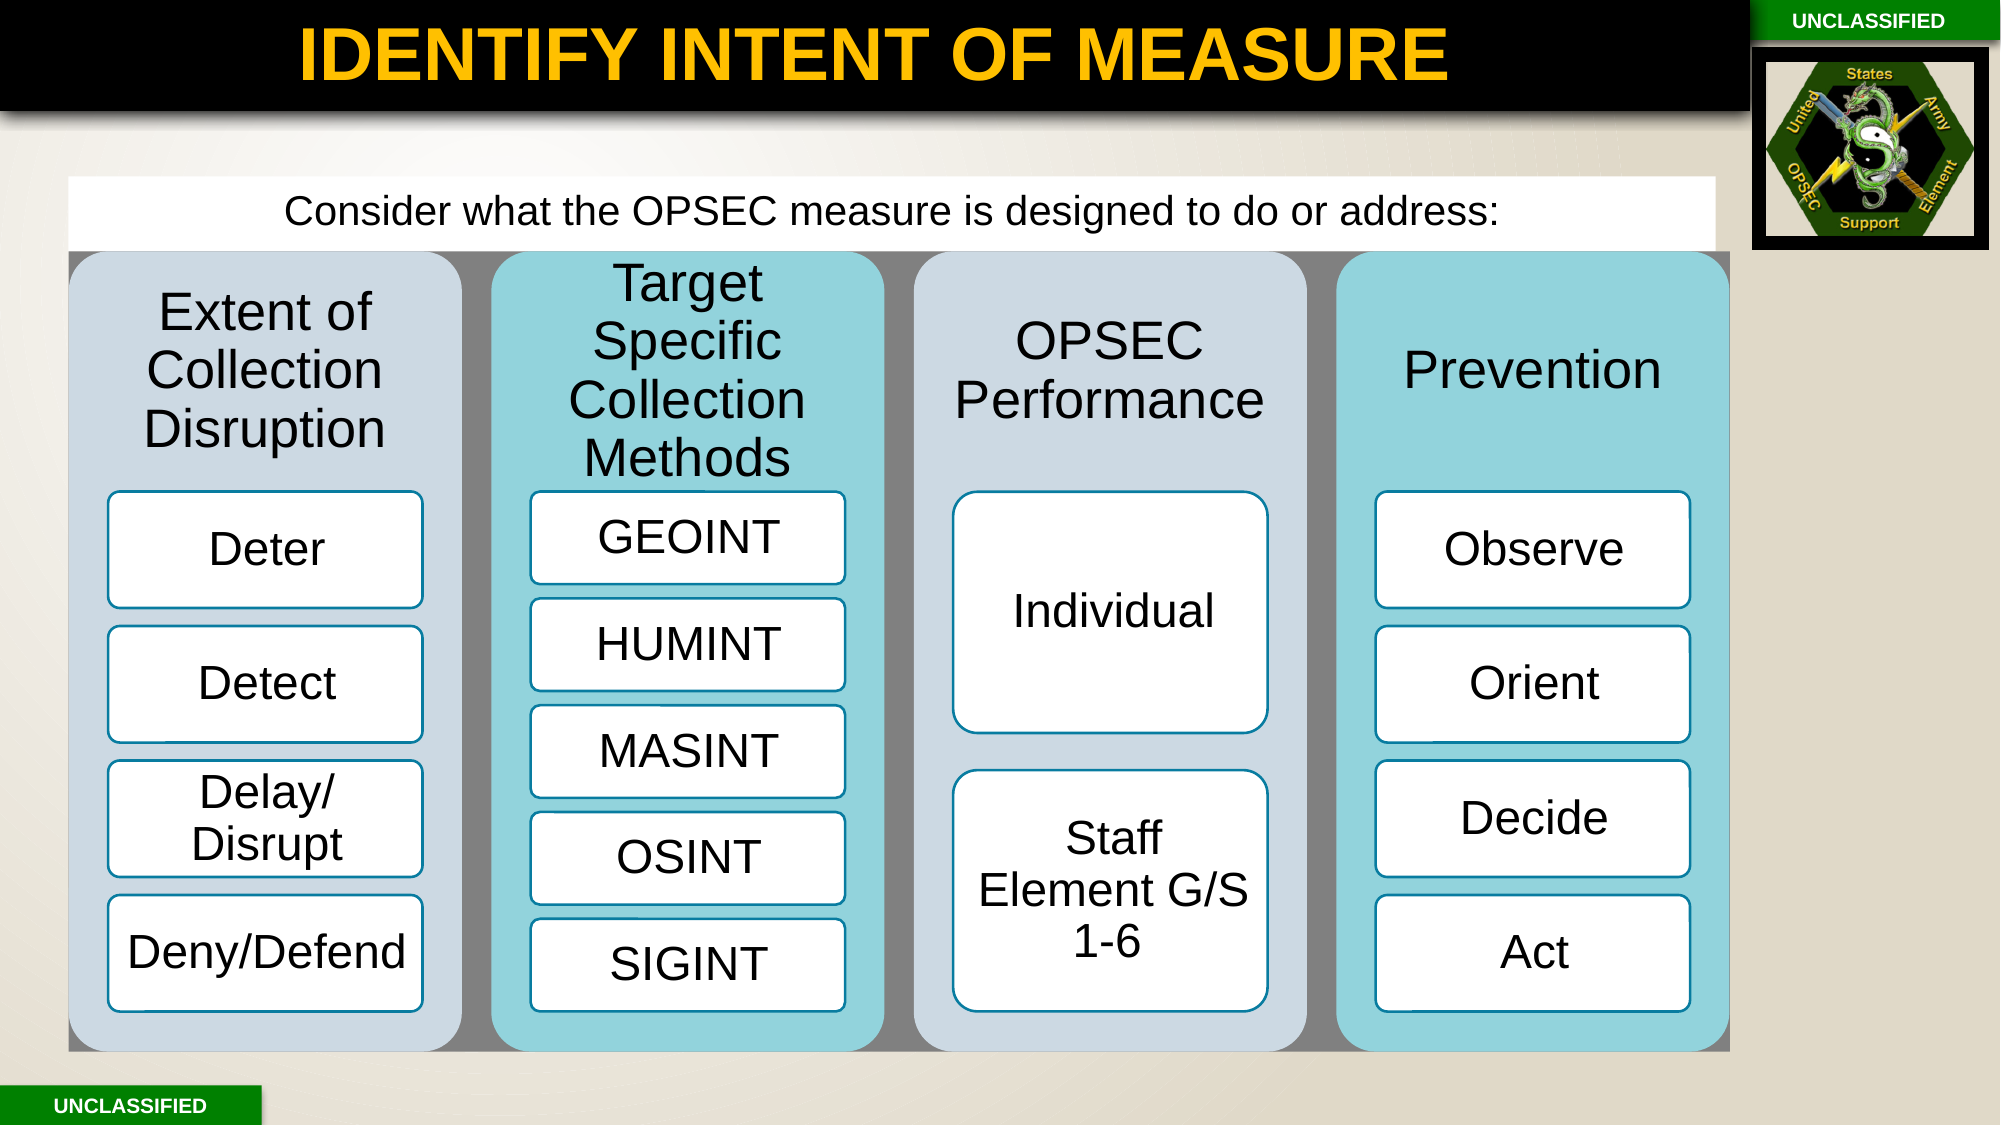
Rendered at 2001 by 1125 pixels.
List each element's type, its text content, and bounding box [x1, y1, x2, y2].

text_box Consider what the OPSEC measure is designed to do or address: [68, 176, 1716, 249]
picture [1766, 62, 1974, 236]
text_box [68, 251, 1731, 1052]
title IDENTIFY INTENT OF MEASURE [0, 0, 1750, 111]
